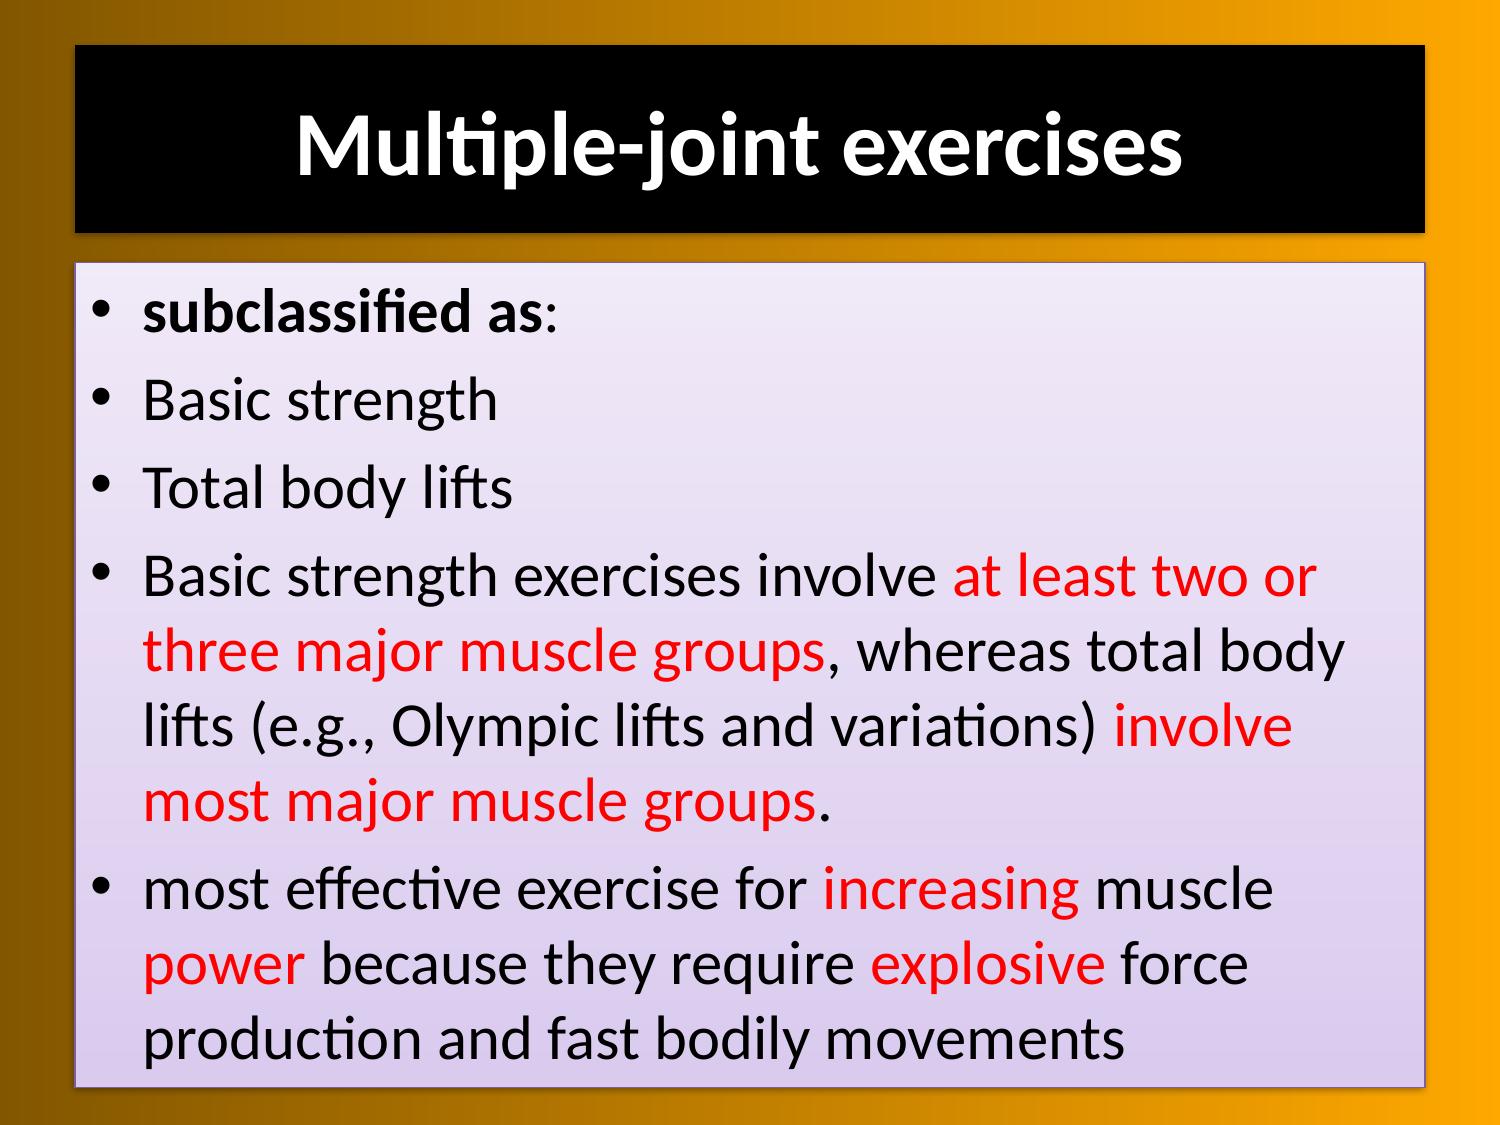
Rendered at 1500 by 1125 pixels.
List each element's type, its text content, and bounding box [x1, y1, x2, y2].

title Multiple-joint exercises [75, 45, 1425, 233]
list subclassified as: Basic strength Total body lifts Basic strength exercises involve at least two or three major muscle groups, whereas total body lifts (e.g., Olympic lifts and variations) involve most major muscle groups. most effective exercise for increasing muscle power because they require explosive force production and fast bodily movements [74, 262, 1426, 1088]
